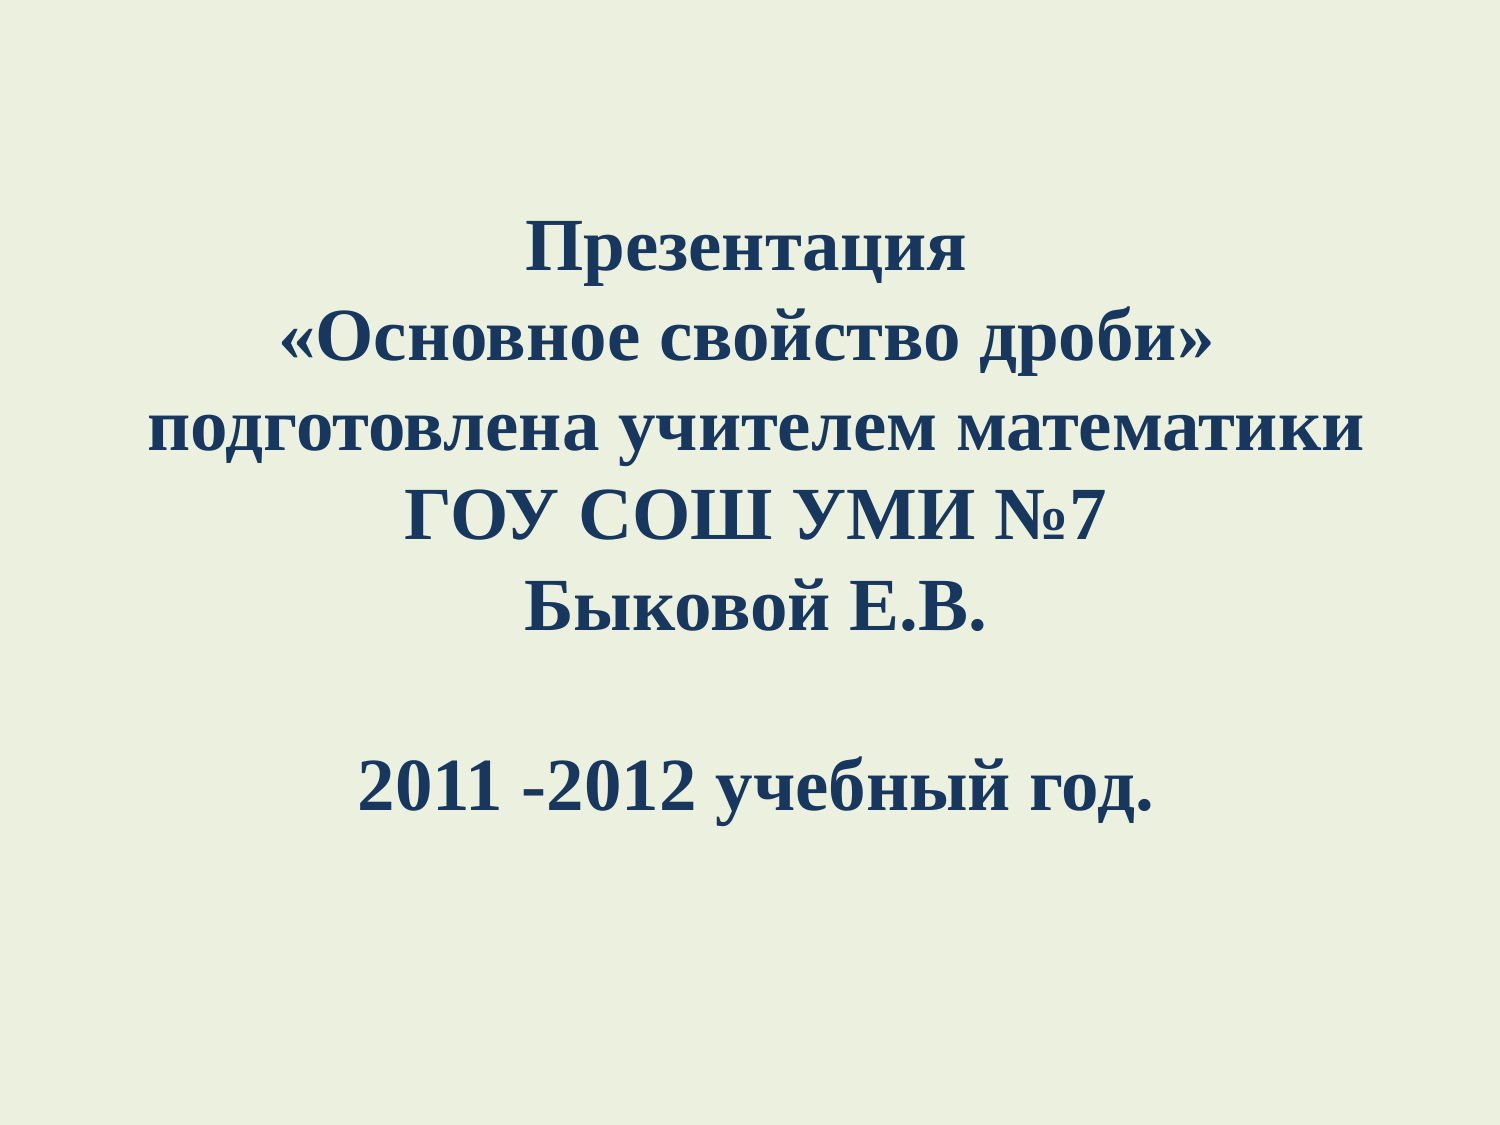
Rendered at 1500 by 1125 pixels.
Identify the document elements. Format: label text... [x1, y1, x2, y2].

list Презентация «Основное свойство дроби» подготовлена учителем математики ГОУ СОШ УМИ №7 Быковой Е.В. 2011 -2012 учебный год. [118, 187, 1394, 891]
